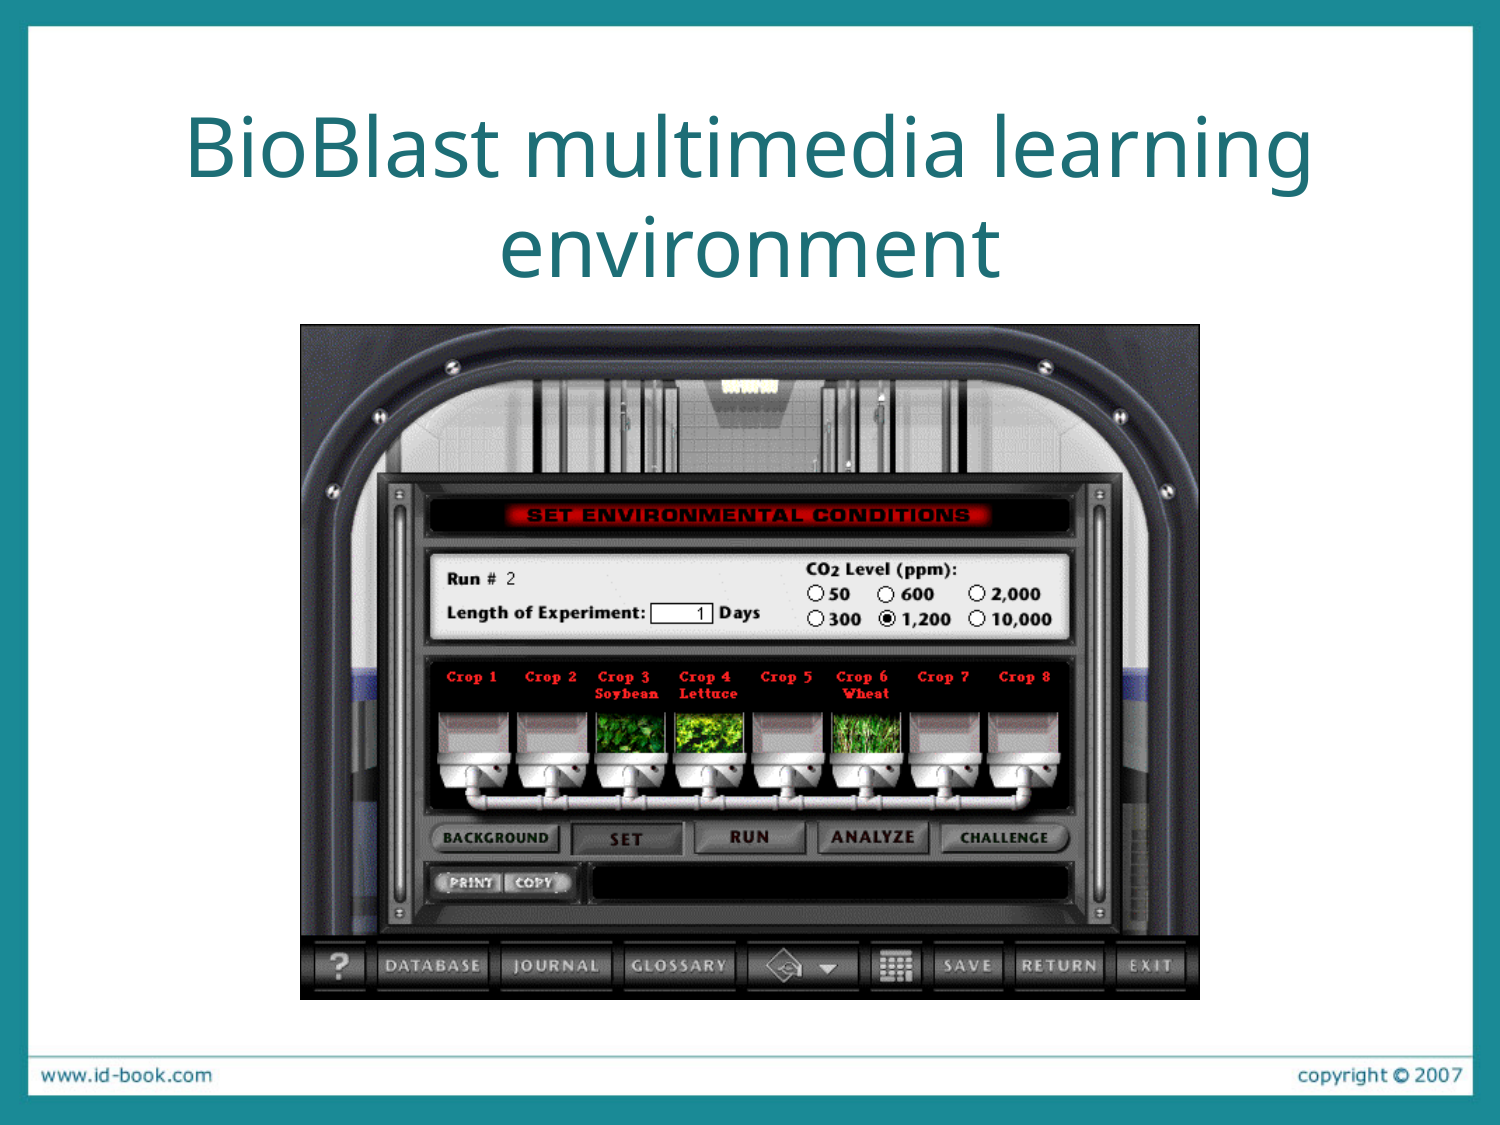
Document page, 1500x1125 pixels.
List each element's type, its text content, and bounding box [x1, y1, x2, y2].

title BioBlast multimedia learning environment [112, 99, 1388, 288]
picture [0, 0, 1500, 1125]
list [300, 324, 1200, 1000]
